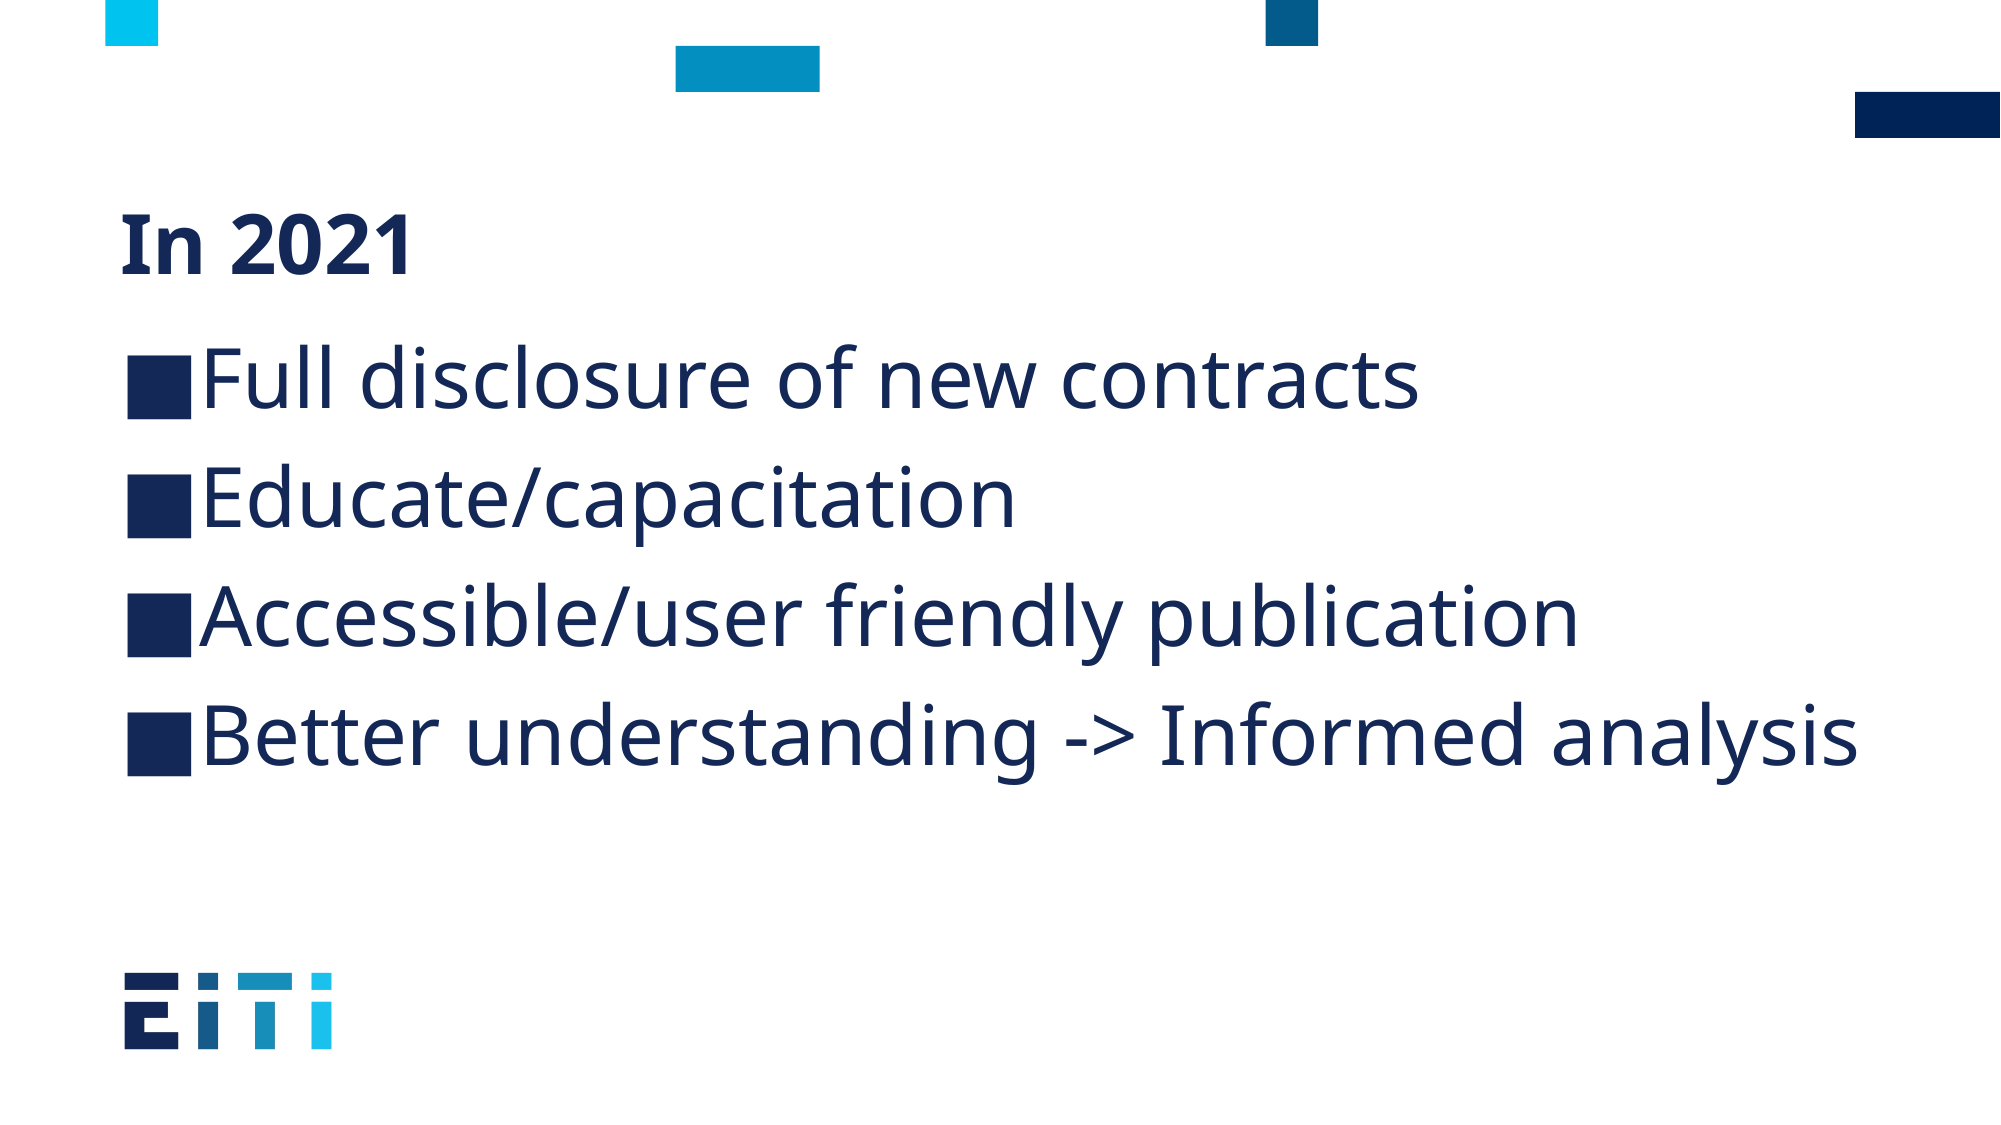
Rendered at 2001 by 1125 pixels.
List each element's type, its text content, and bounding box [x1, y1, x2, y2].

picture [105, 955, 351, 1067]
title In 2021 [105, 196, 1895, 307]
list Full disclosure of new contracts Educate/capacitation Accessible/user friendly publication Better understanding -> Informed analysis [105, 325, 1895, 800]
